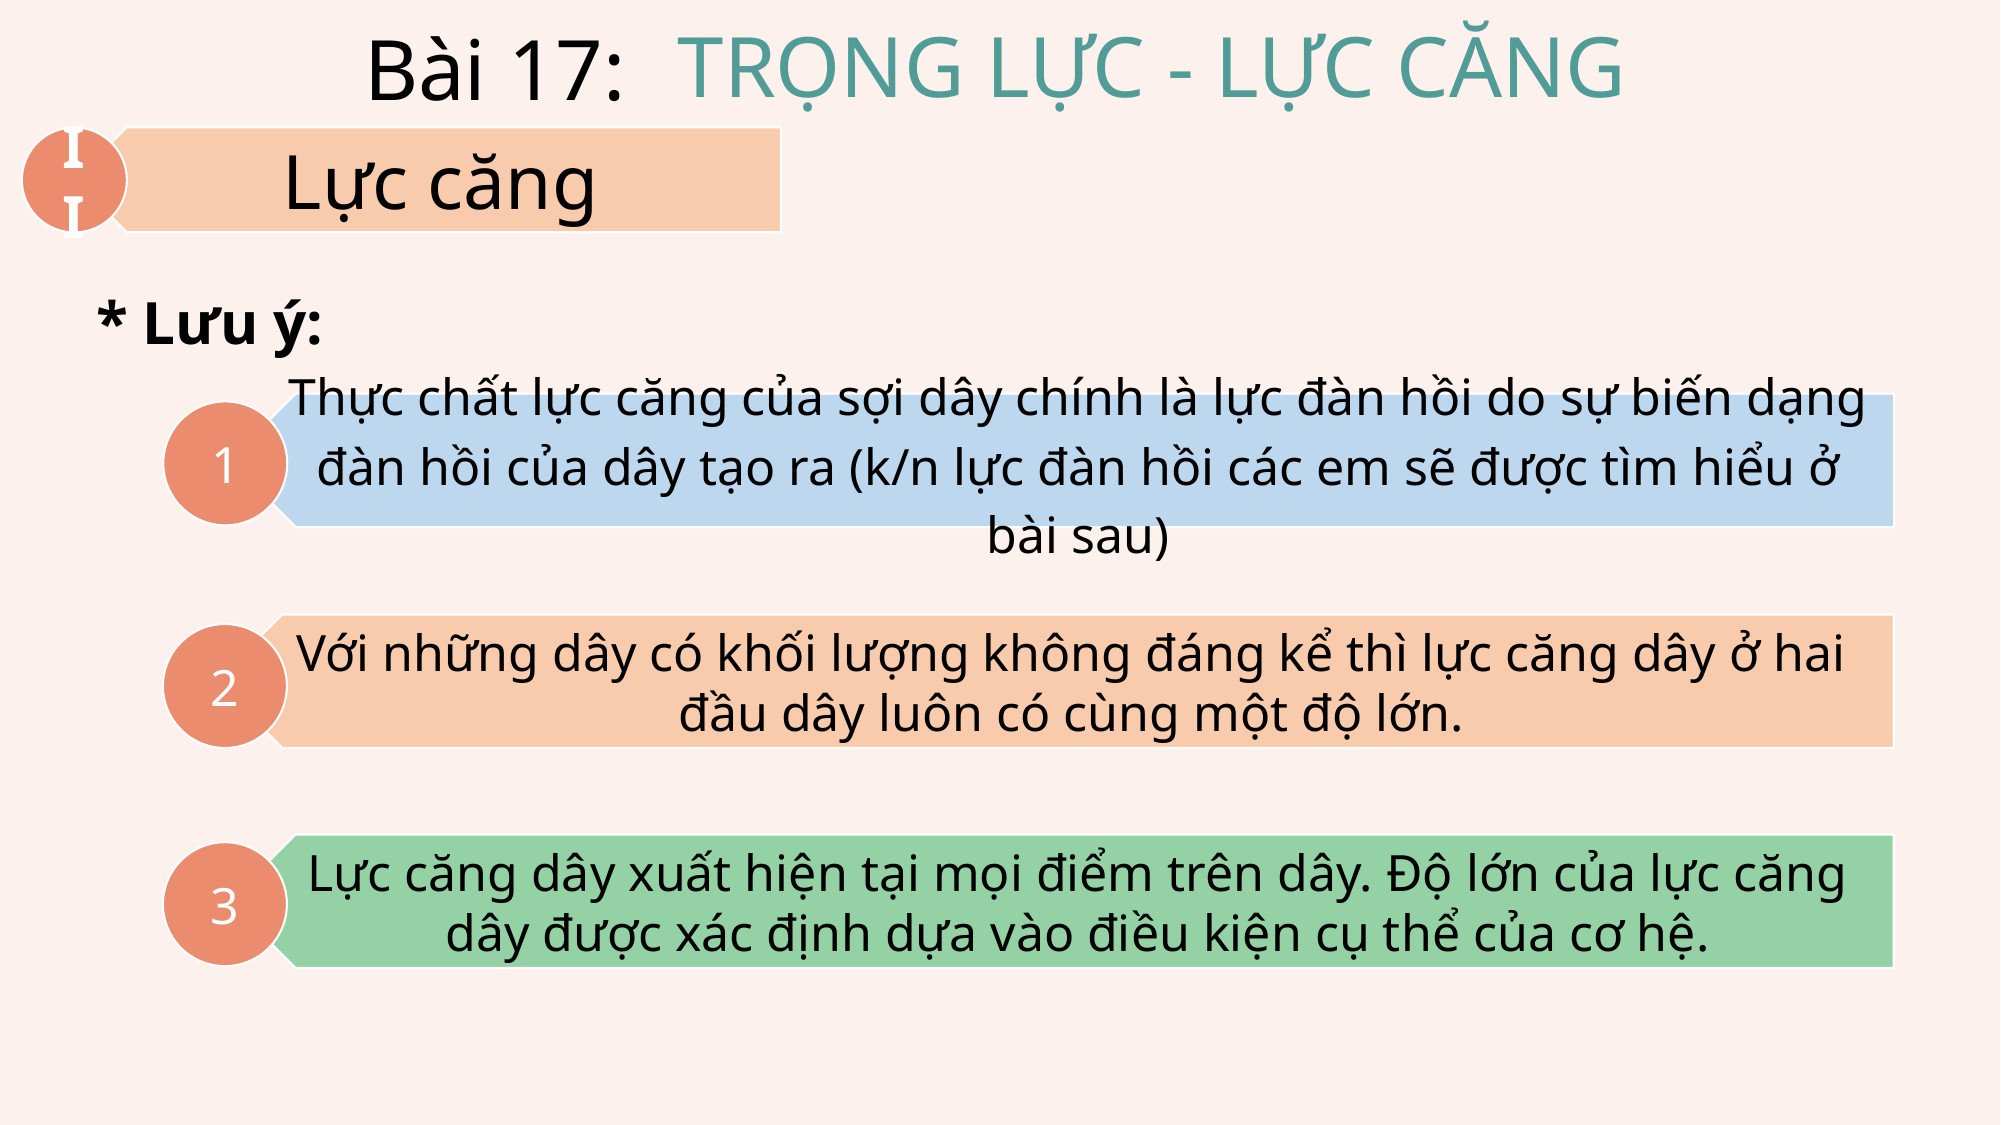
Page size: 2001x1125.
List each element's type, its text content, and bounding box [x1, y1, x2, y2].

text_box Thực chất lực căng của sợi dây chính là lực đàn hồi do sự biến dạng đàn hồi của dây tạo ra (k/n lực đàn hồi các em sẽ được tìm hiểu ở bài sau) [270, 392, 1896, 529]
text_box 2 [161, 623, 288, 750]
text_box Với những dây có khối lượng không đáng kể thì lực căng dây ở hai đầu dây luôn có cùng một độ lớn. [261, 613, 1895, 750]
text_box Bài 17: [310, 9, 679, 125]
text_box 1 [162, 400, 289, 527]
text_box 3 [161, 841, 288, 968]
text_box Lực căng [112, 126, 782, 234]
text_box TRỌNG LỰC - LỰC CĂNG [591, 7, 1714, 122]
text_box II [20, 126, 128, 234]
text_box Lực căng dây xuất hiện tại mọi điểm trên dây. Độ lớn của lực căng dây được xác định dựa vào điều kiện cụ thể của cơ hệ. [269, 833, 1895, 970]
text_box * Lưu ý: [81, 268, 350, 364]
